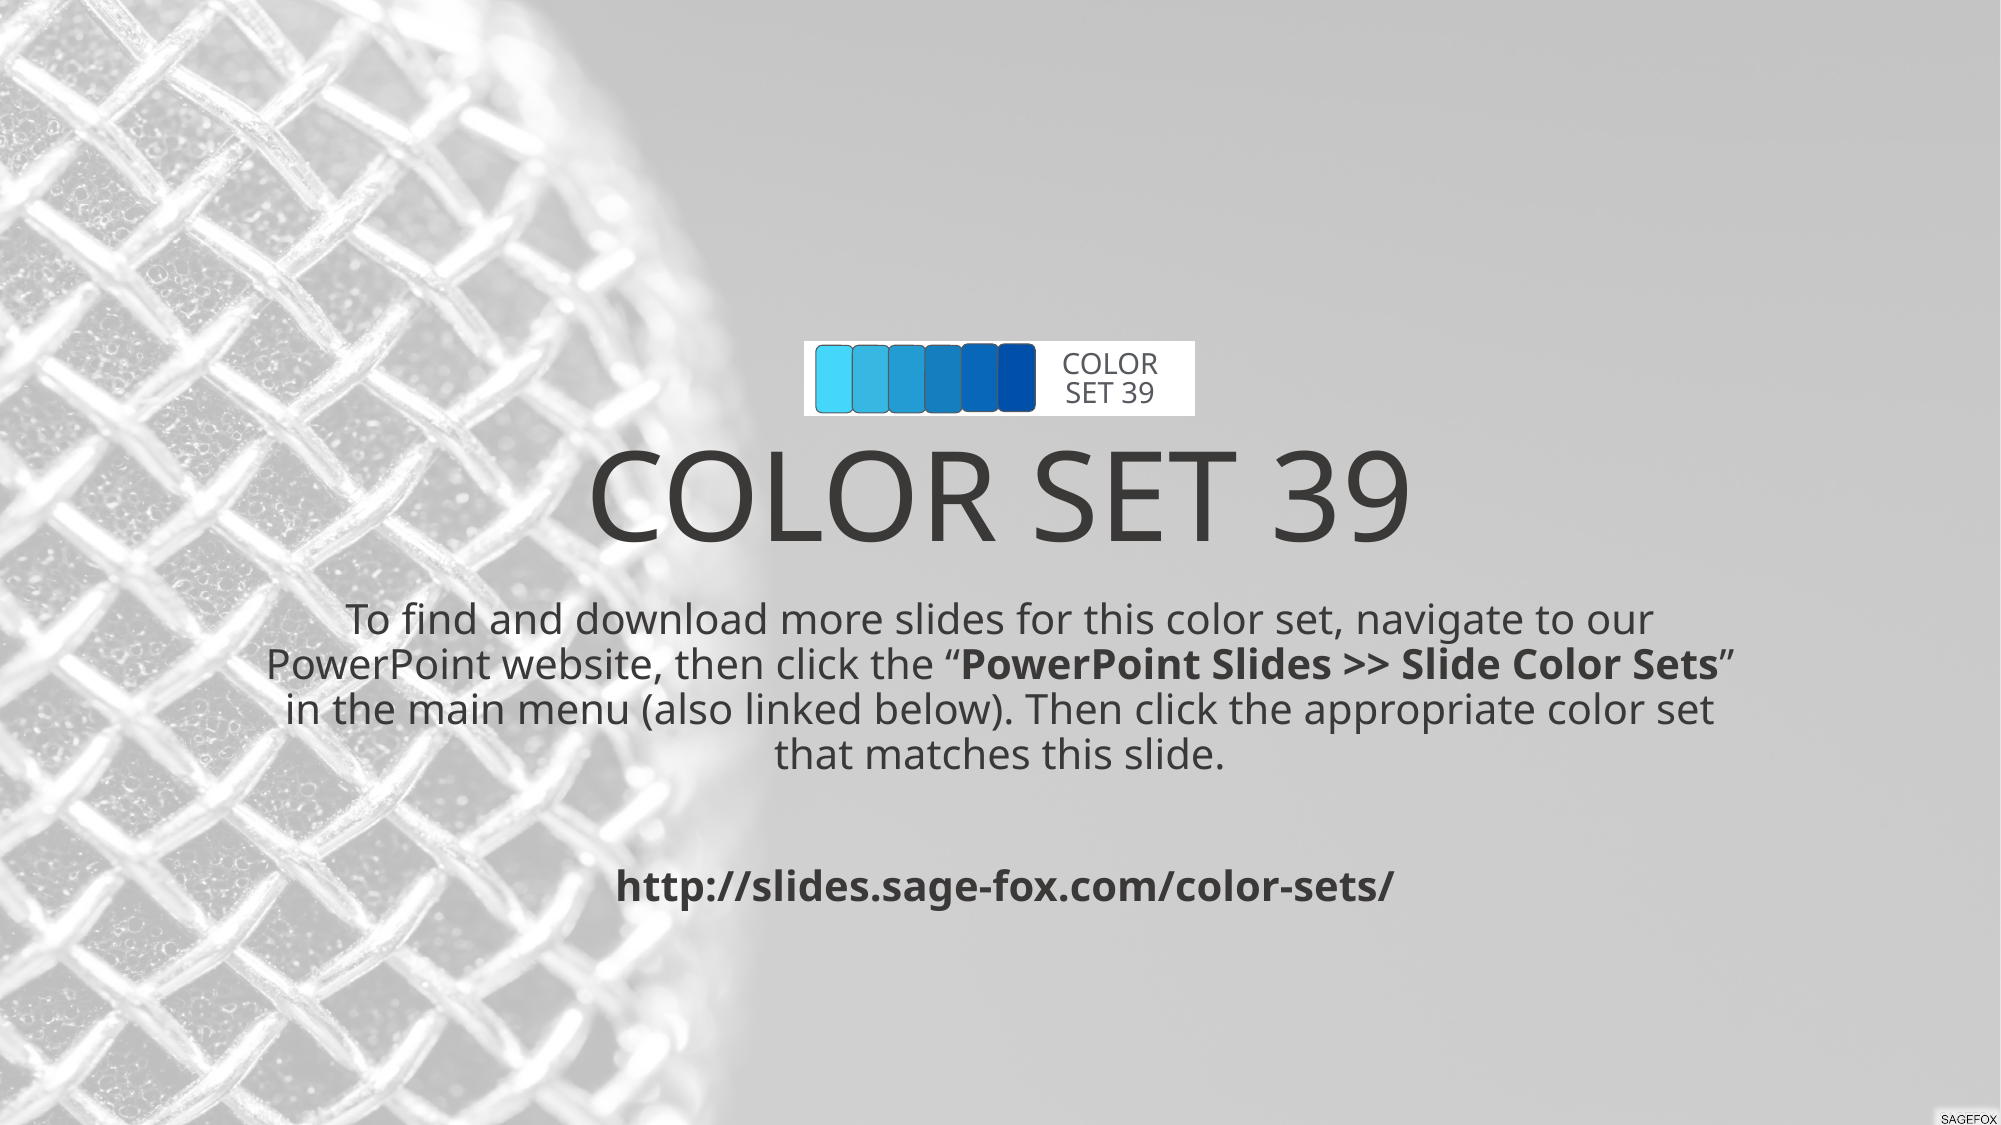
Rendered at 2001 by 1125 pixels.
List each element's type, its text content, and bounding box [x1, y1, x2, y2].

title COLOR SET 39 [249, 184, 1750, 576]
subtitle To find and download more slides for this color set, navigate to our PowerPoint website, then click the “PowerPoint Slides >> Slide Color Sets” in the main menu (also linked below). Then click the appropriate color set that matches this slide. http://slides.sage-fox.com/color-sets/ [249, 590, 1750, 863]
picture [1938, 1114, 1999, 1125]
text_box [804, 341, 1195, 418]
